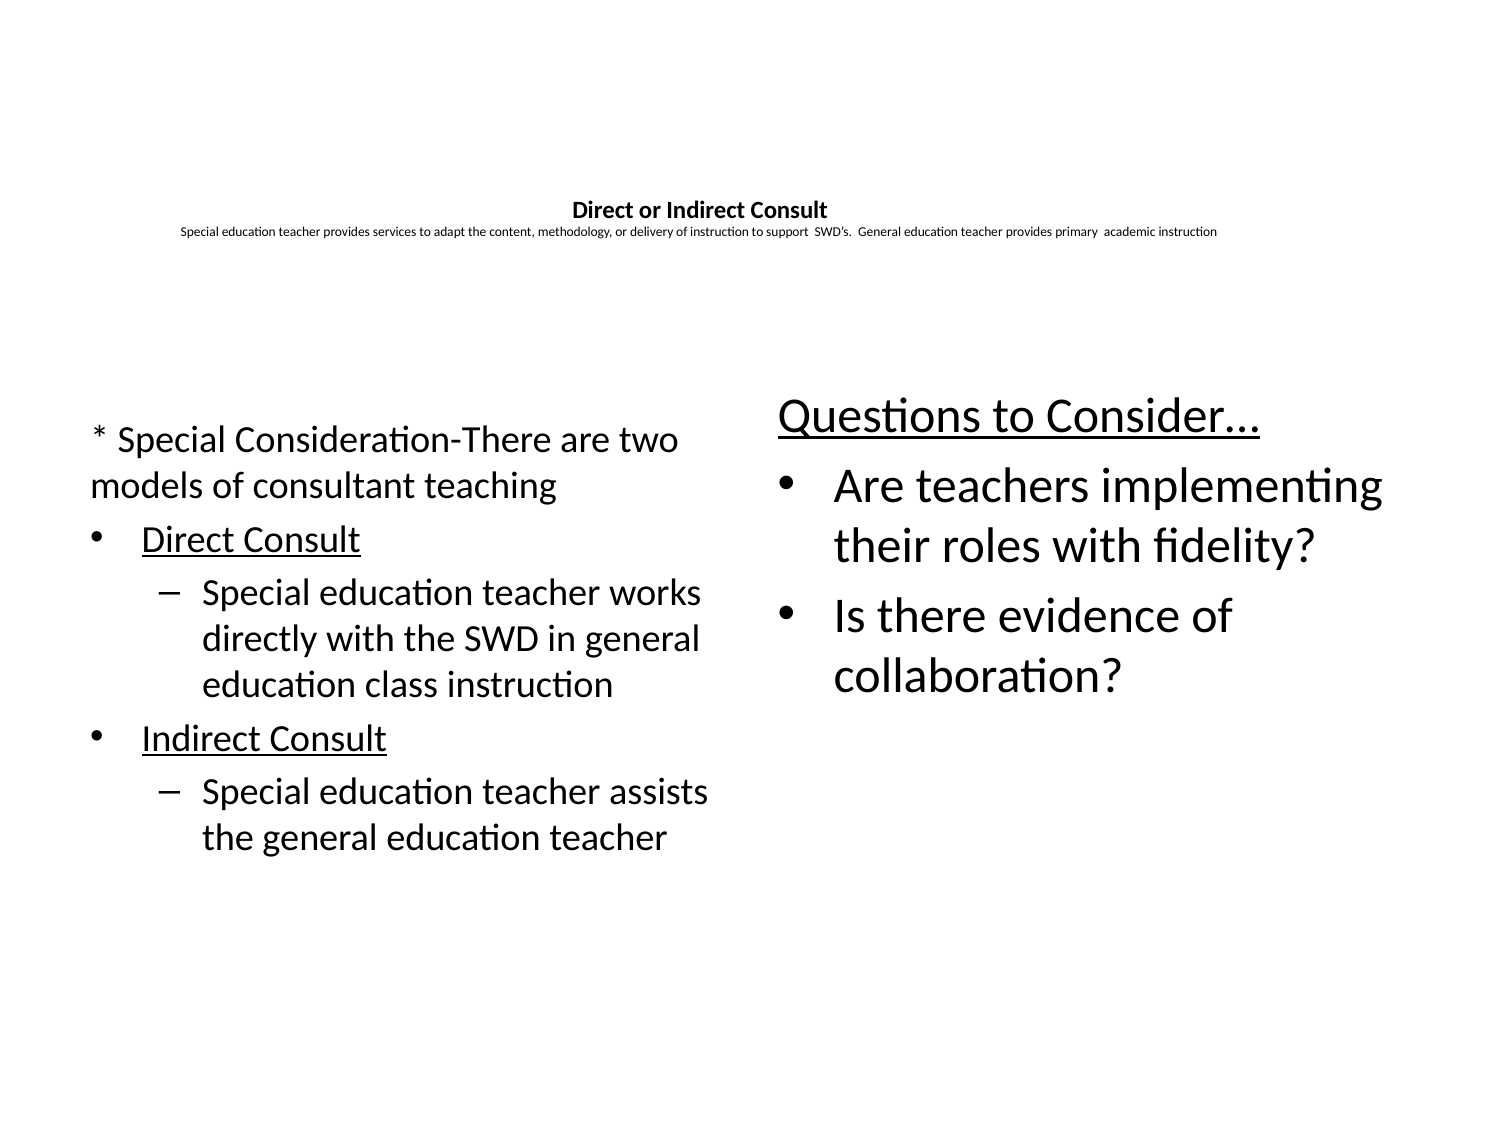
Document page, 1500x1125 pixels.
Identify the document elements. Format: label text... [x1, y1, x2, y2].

list * Special Consideration-There are two models of consultant teaching Direct Consult Special education teacher works directly with the SWD in general education class instruction Indirect Consult Special education teacher assists the general education teacher [75, 356, 738, 1005]
list Questions to Consider… Are teachers implementing their roles with fidelity? Is there evidence of collaboration? [762, 375, 1426, 1024]
title Direct or Indirect Consult Special education teacher provides services to adapt the content, methodology, or delivery of instruction to support SWD’s. General education teacher provides primary academic instruction [75, 125, 1325, 313]
